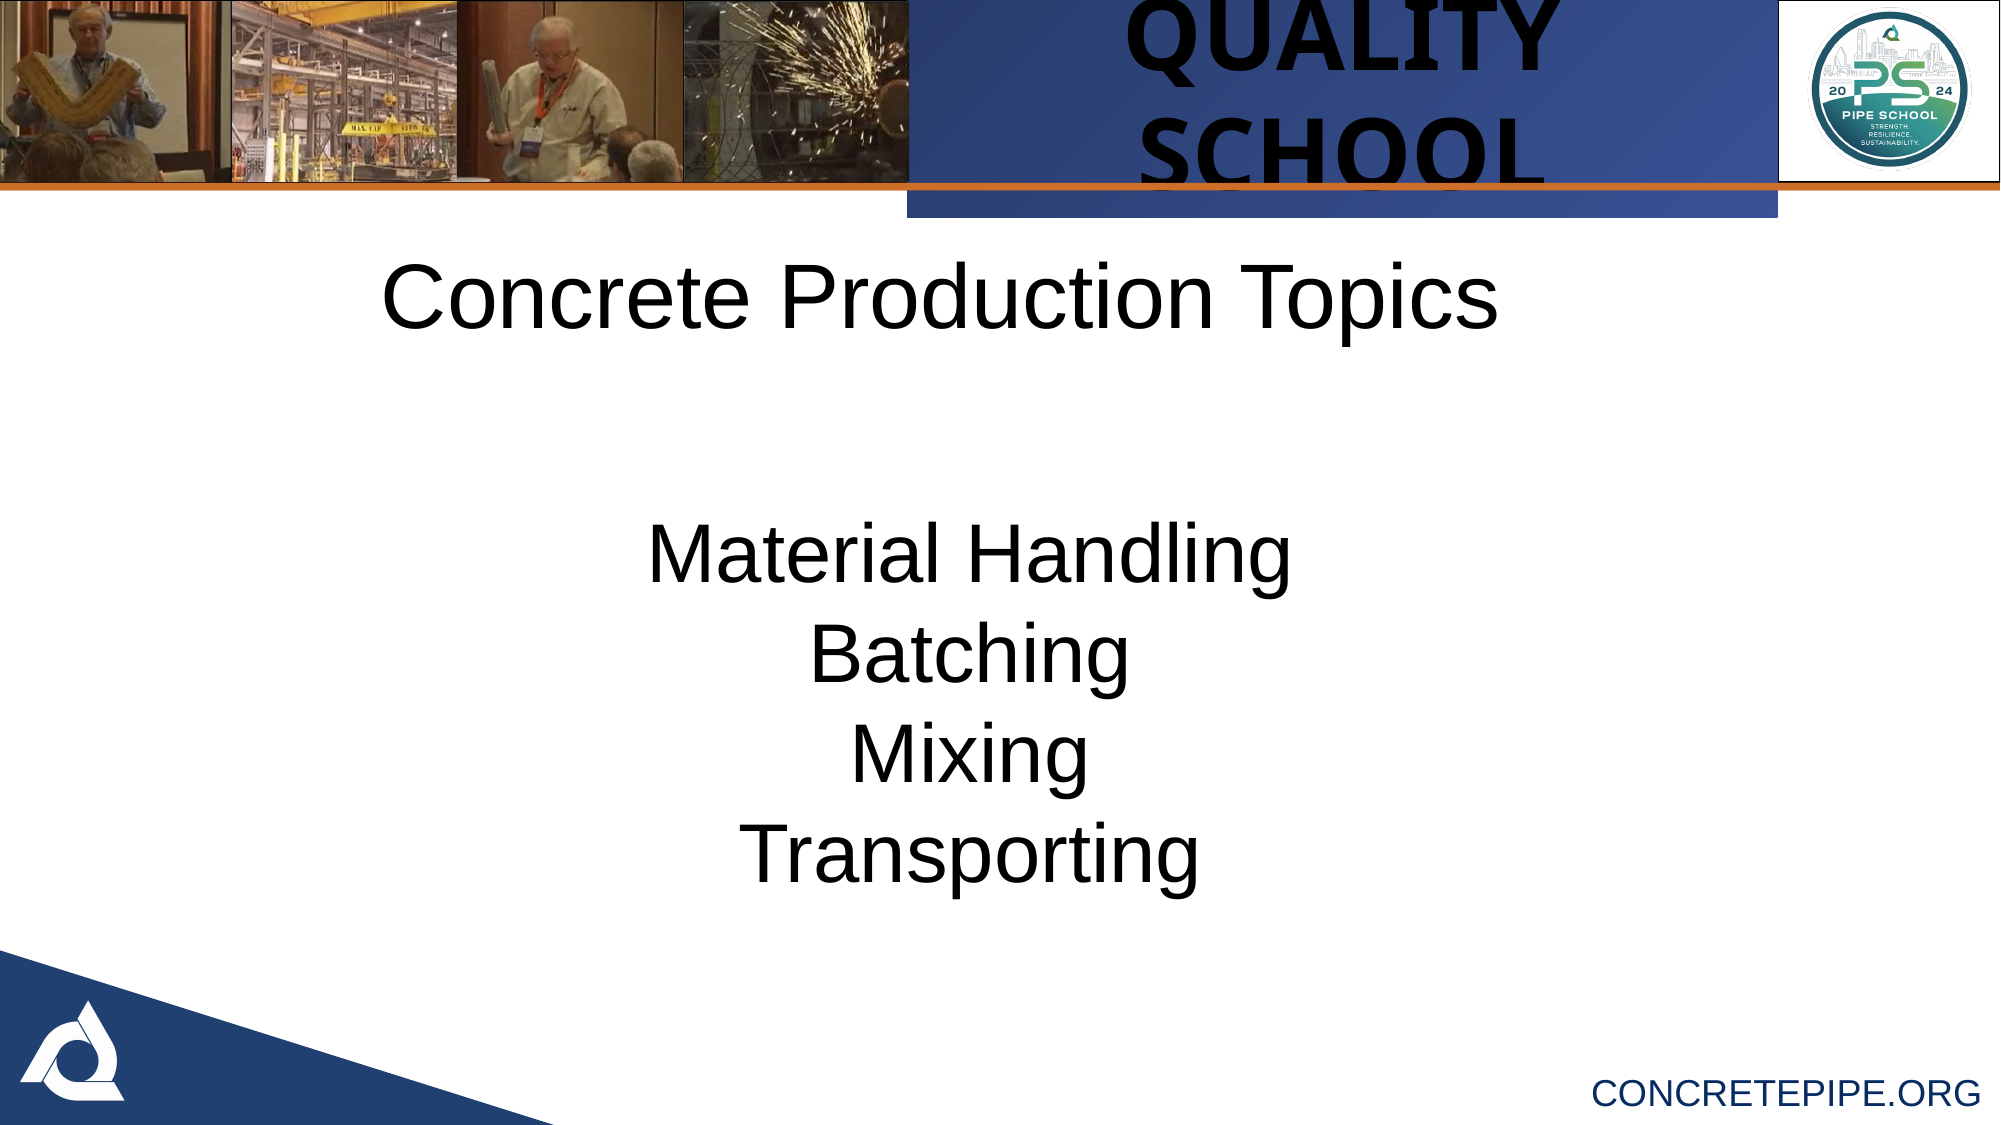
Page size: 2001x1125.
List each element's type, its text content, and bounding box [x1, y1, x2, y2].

title Concrete Production Topics [91, 256, 1792, 357]
picture [0, 1, 910, 182]
picture [18, 999, 127, 1103]
picture [1801, 2, 1978, 176]
text_box Material Handling Batching Mixing Transporting [589, 491, 1352, 907]
